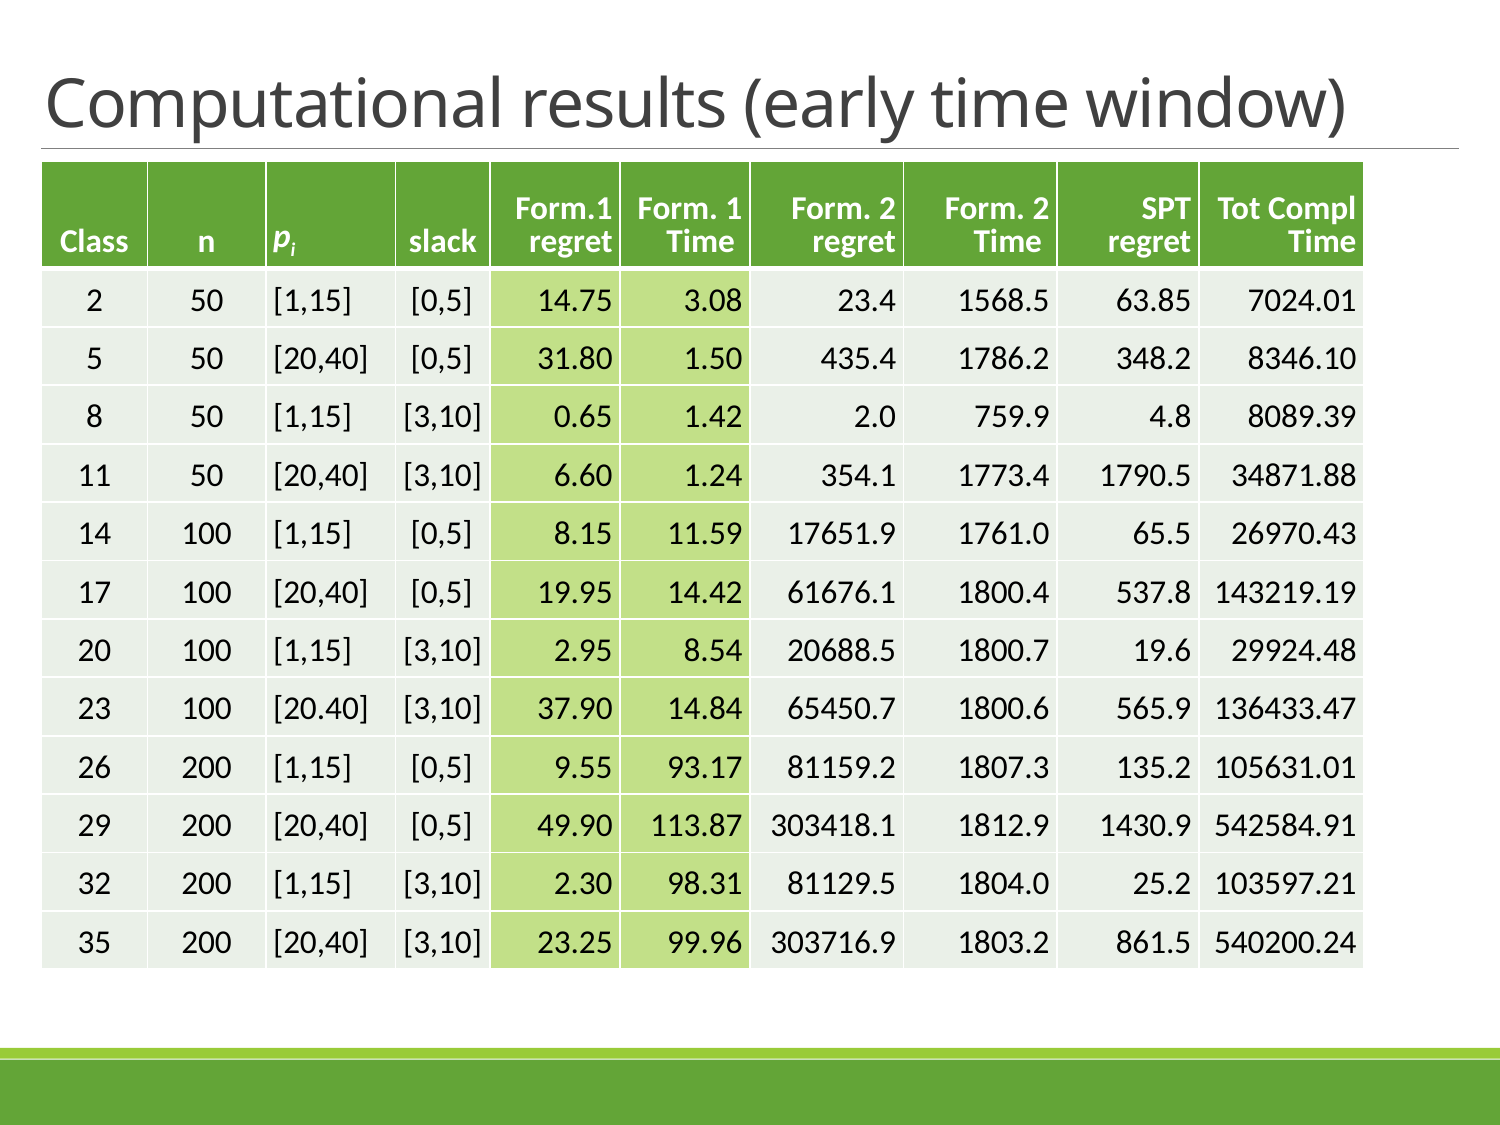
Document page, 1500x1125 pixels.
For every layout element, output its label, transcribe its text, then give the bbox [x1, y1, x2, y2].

table_cell 348.2 [1058, 328, 1198, 384]
table_header n [148, 162, 265, 266]
table_cell 81129.5 [751, 853, 903, 910]
table_cell 23.4 [751, 271, 903, 326]
table_cell 63.85 [1058, 271, 1198, 326]
table_cell 1790.5 [1058, 445, 1198, 501]
table_cell 25.2 [1058, 853, 1198, 910]
table_cell 100 [148, 503, 265, 560]
table_cell 31.80 [491, 328, 619, 384]
table_cell 1773.4 [904, 445, 1056, 501]
table_cell 20688.5 [751, 620, 903, 676]
table_cell 81159.2 [751, 737, 903, 793]
table_cell 20 [42, 620, 147, 676]
table_cell 1568.5 [904, 271, 1056, 326]
table_cell 1812.9 [904, 795, 1056, 852]
table_cell 100 [148, 678, 265, 735]
table_header Form. 1 Time [621, 162, 749, 266]
table_cell 135.2 [1058, 737, 1198, 793]
table_cell 354.1 [751, 445, 903, 501]
table_header Tot Compl Time [1200, 162, 1363, 266]
table_cell [20,40] [267, 328, 395, 384]
table_cell 61676.1 [751, 561, 903, 618]
table_cell 50 [148, 386, 265, 443]
table_cell 200 [148, 737, 265, 793]
table_cell [0,5] [396, 328, 489, 384]
table_cell 103597.21 [1200, 853, 1363, 910]
table_cell [3,10] [396, 620, 489, 676]
table_cell 8.54 [621, 620, 749, 676]
table_cell [0,5] [396, 503, 489, 560]
table_cell [1,15] [267, 853, 395, 910]
table_cell 200 [148, 912, 265, 968]
table_cell [0,5] [396, 737, 489, 793]
table_cell 542584.91 [1200, 795, 1363, 852]
table_cell 1807.3 [904, 737, 1056, 793]
table_cell [20,40] [267, 445, 395, 501]
table_cell [3,10] [396, 678, 489, 735]
table_cell 2.30 [491, 853, 619, 910]
table_cell 34871.88 [1200, 445, 1363, 501]
table_header slack [396, 162, 489, 266]
table_cell [1,15] [267, 271, 395, 326]
table_cell 14 [42, 503, 147, 560]
table_cell 6.60 [491, 445, 619, 501]
table_cell [3,10] [396, 445, 489, 501]
table_cell 1800.6 [904, 678, 1056, 735]
table_cell [0,5] [396, 561, 489, 618]
table_cell 65.5 [1058, 503, 1198, 560]
table_cell 98.31 [621, 853, 749, 910]
table_cell [20,40] [267, 561, 395, 618]
table_cell [3,10] [396, 853, 489, 910]
table_cell 759.9 [904, 386, 1056, 443]
table_cell 861.5 [1058, 912, 1198, 968]
table_cell 9.55 [491, 737, 619, 793]
table_cell 99.96 [621, 912, 749, 968]
table_cell 65450.7 [751, 678, 903, 735]
table_cell 26970.43 [1200, 503, 1363, 560]
table_cell 32 [42, 853, 147, 910]
table_cell 1430.9 [1058, 795, 1198, 852]
table_cell 37.90 [491, 678, 619, 735]
table_cell 50 [148, 328, 265, 384]
table_cell 1.50 [621, 328, 749, 384]
table_cell [0,5] [396, 271, 489, 326]
table_cell 11 [42, 445, 147, 501]
table_cell 113.87 [621, 795, 749, 852]
table_header pi [267, 162, 395, 266]
table_cell 2 [42, 271, 147, 326]
table_cell 1786.2 [904, 328, 1056, 384]
table_cell 14.84 [621, 678, 749, 735]
table_cell 23.25 [491, 912, 619, 968]
table_cell 93.17 [621, 737, 749, 793]
table_cell 100 [148, 620, 265, 676]
table_cell 1800.7 [904, 620, 1056, 676]
table_cell 11.59 [621, 503, 749, 560]
table_cell 1.24 [621, 445, 749, 501]
table_cell 565.9 [1058, 678, 1198, 735]
title Computational results (early time window) [29, 7, 1477, 149]
table_cell 100 [148, 561, 265, 618]
table_cell 1.42 [621, 386, 749, 443]
table_cell 50 [148, 271, 265, 326]
table_cell 17 [42, 561, 147, 618]
table_cell 5 [42, 328, 147, 384]
table_cell 200 [148, 853, 265, 910]
table_cell 8089.39 [1200, 386, 1363, 443]
table_cell 303716.9 [751, 912, 903, 968]
table_cell 8346.10 [1200, 328, 1363, 384]
table_cell 105631.01 [1200, 737, 1363, 793]
table_cell 0.65 [491, 386, 619, 443]
table_cell 537.8 [1058, 561, 1198, 618]
table_cell 303418.1 [751, 795, 903, 852]
table_cell 200 [148, 795, 265, 852]
table_cell 26 [42, 737, 147, 793]
table_cell [1,15] [267, 737, 395, 793]
table_cell 1804.0 [904, 853, 1056, 910]
table_cell 14.42 [621, 561, 749, 618]
table_cell 2.95 [491, 620, 619, 676]
table_cell [0,5] [396, 795, 489, 852]
table_cell [3,10] [396, 386, 489, 443]
table_cell 29 [42, 795, 147, 852]
table_cell [20,40] [267, 912, 395, 968]
table_cell 2.0 [751, 386, 903, 443]
table_cell 50 [148, 445, 265, 501]
table_cell 8.15 [491, 503, 619, 560]
table_header Form.1 regret [491, 162, 619, 266]
table_cell 4.8 [1058, 386, 1198, 443]
table_cell 8 [42, 386, 147, 443]
table_cell 540200.24 [1200, 912, 1363, 968]
table_cell [1,15] [267, 503, 395, 560]
table_cell 14.75 [491, 271, 619, 326]
table_cell 143219.19 [1200, 561, 1363, 618]
table_header Class [42, 162, 147, 266]
table_cell 17651.9 [751, 503, 903, 560]
table_cell 136433.47 [1200, 678, 1363, 735]
table_cell 19.6 [1058, 620, 1198, 676]
table_cell 1761.0 [904, 503, 1056, 560]
table_cell [1,15] [267, 620, 395, 676]
table_cell [20,40] [267, 795, 395, 852]
table_header SPT regret [1058, 162, 1198, 266]
table_cell 1803.2 [904, 912, 1056, 968]
table_cell 1800.4 [904, 561, 1056, 618]
table_cell 3.08 [621, 271, 749, 326]
table_cell 29924.48 [1200, 620, 1363, 676]
table_cell [1,15] [267, 386, 395, 443]
table_cell 49.90 [491, 795, 619, 852]
table_cell 435.4 [751, 328, 903, 384]
table_cell 35 [42, 912, 147, 968]
table_cell 7024.01 [1200, 271, 1363, 326]
table_cell 19.95 [491, 561, 619, 618]
table_cell [20.40] [267, 678, 395, 735]
table_header Form. 2 regret [751, 162, 903, 266]
table_cell 23 [42, 678, 147, 735]
table_cell [3,10] [396, 912, 489, 968]
table_header Form. 2 Time [904, 162, 1056, 266]
